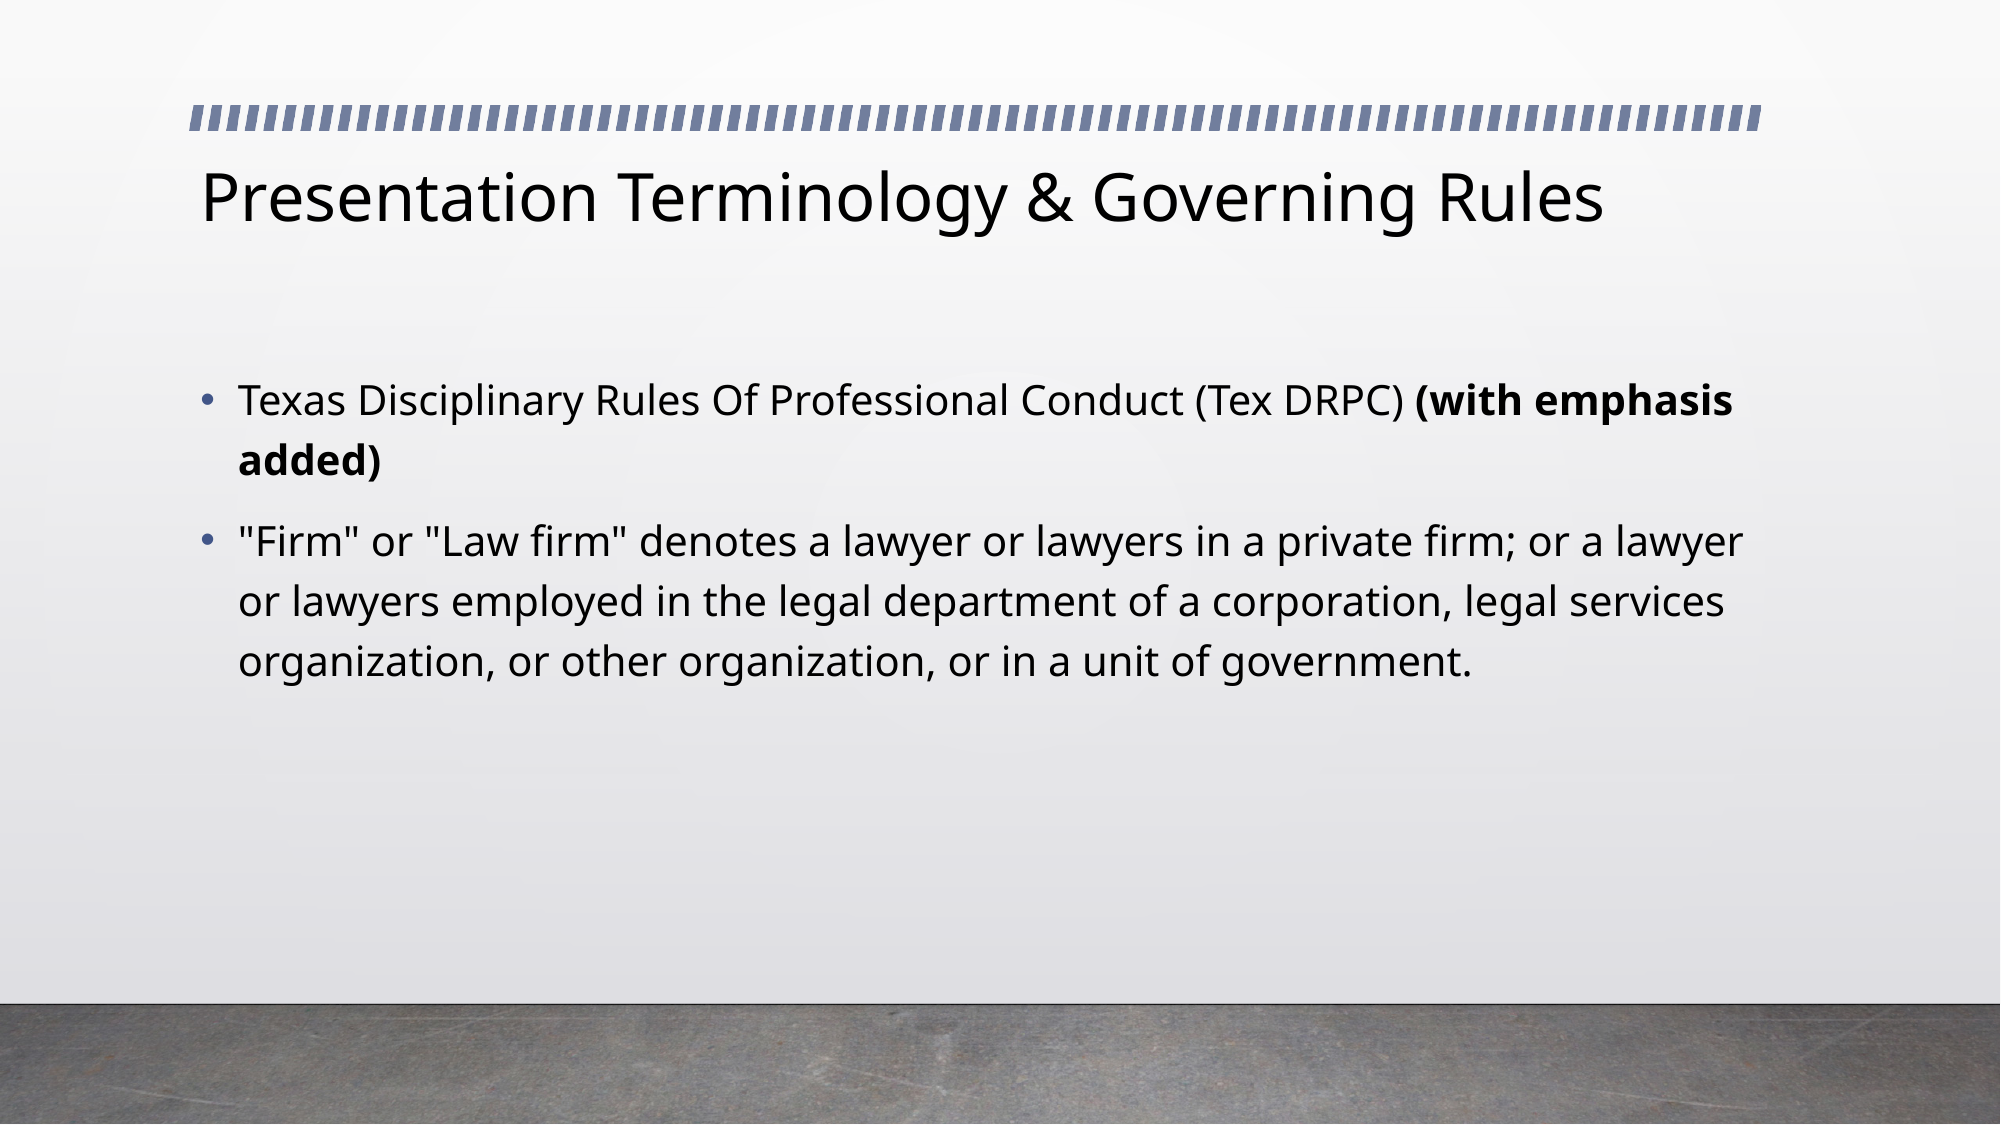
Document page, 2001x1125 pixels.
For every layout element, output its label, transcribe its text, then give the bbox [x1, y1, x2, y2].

picture [0, 1004, 2000, 1124]
title Presentation Terminology & Governing Rules [185, 156, 1761, 329]
list Texas Disciplinary Rules Of Professional Conduct (Tex DRPC) (with emphasis added) "Firm" or "Law firm" denotes a lawyer or lawyers in a private firm; or a lawyer or lawyers employed in the legal department of a corporation, legal services organization, or other organization, or in a unit of government. [185, 356, 1761, 897]
